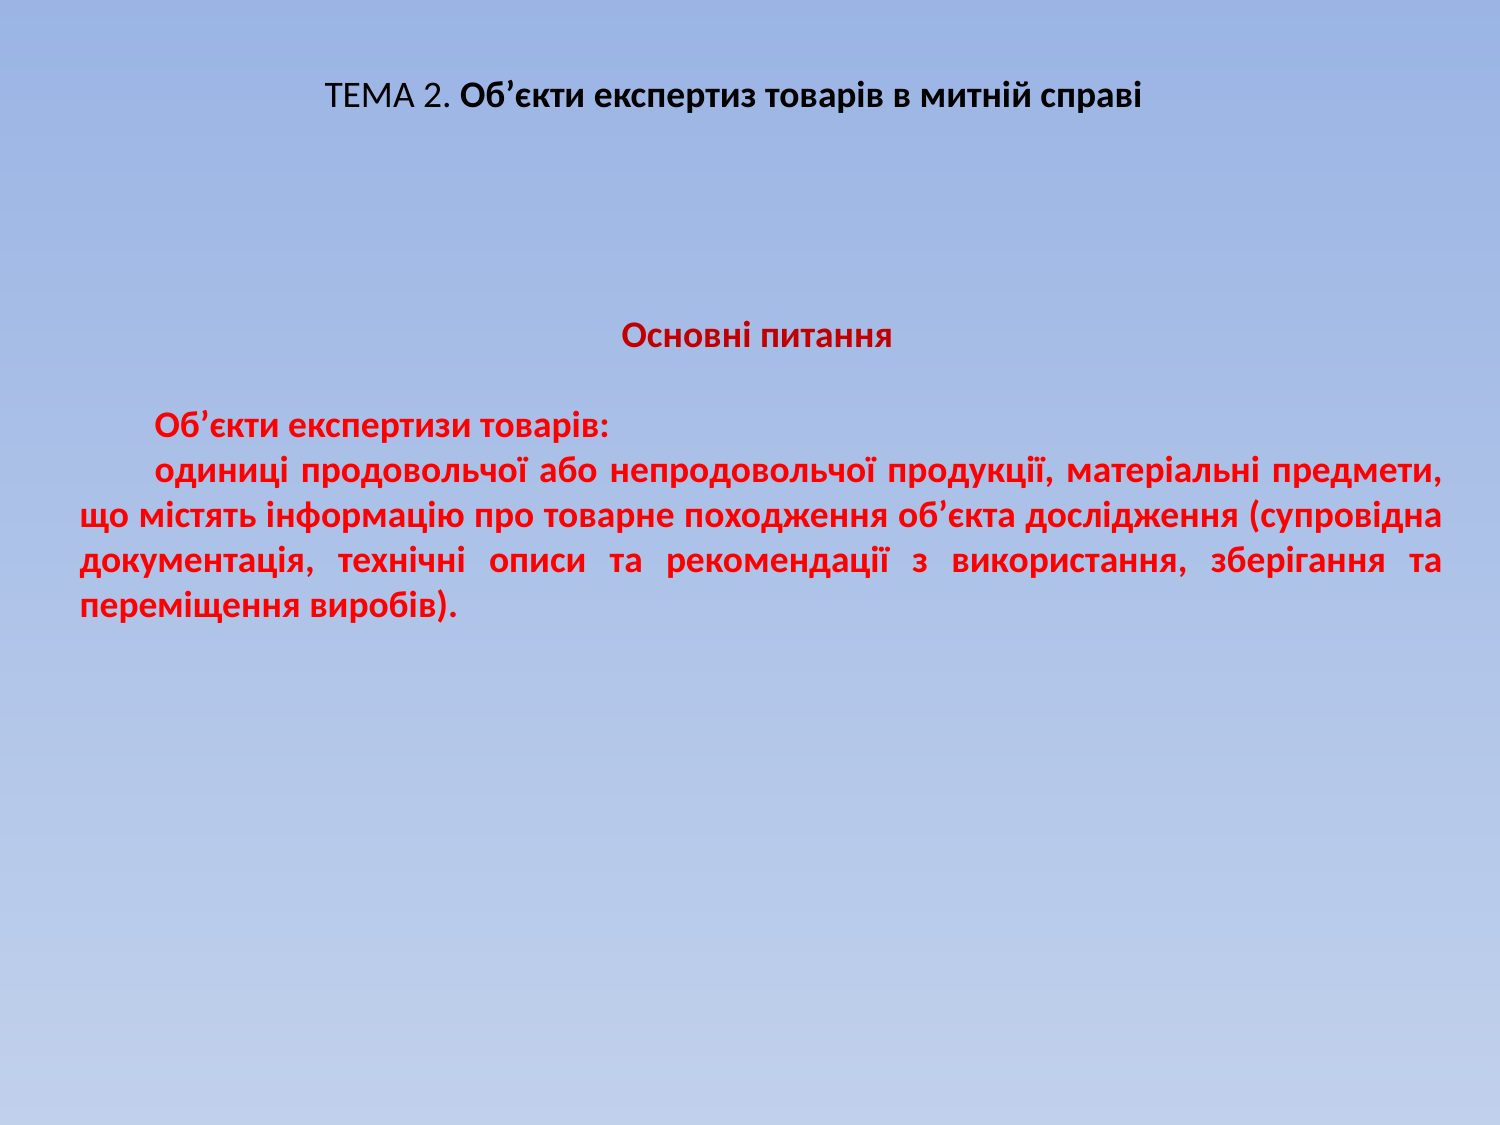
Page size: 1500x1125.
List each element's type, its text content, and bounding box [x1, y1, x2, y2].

text_box ТЕМА 2. Об’єкти експертиз товарів в митній справі [88, 62, 1388, 168]
text_box Основні питання Об’єкти експертизи товарів: одиниці продовольчої або непродовольчої продукції, матеріальні предмети, що містять інформацію про товарне походження об’єкта дослідження (супровідна документація, технічні описи та рекомендації з використання, зберігання та переміщення виробів). [64, 302, 1459, 633]
